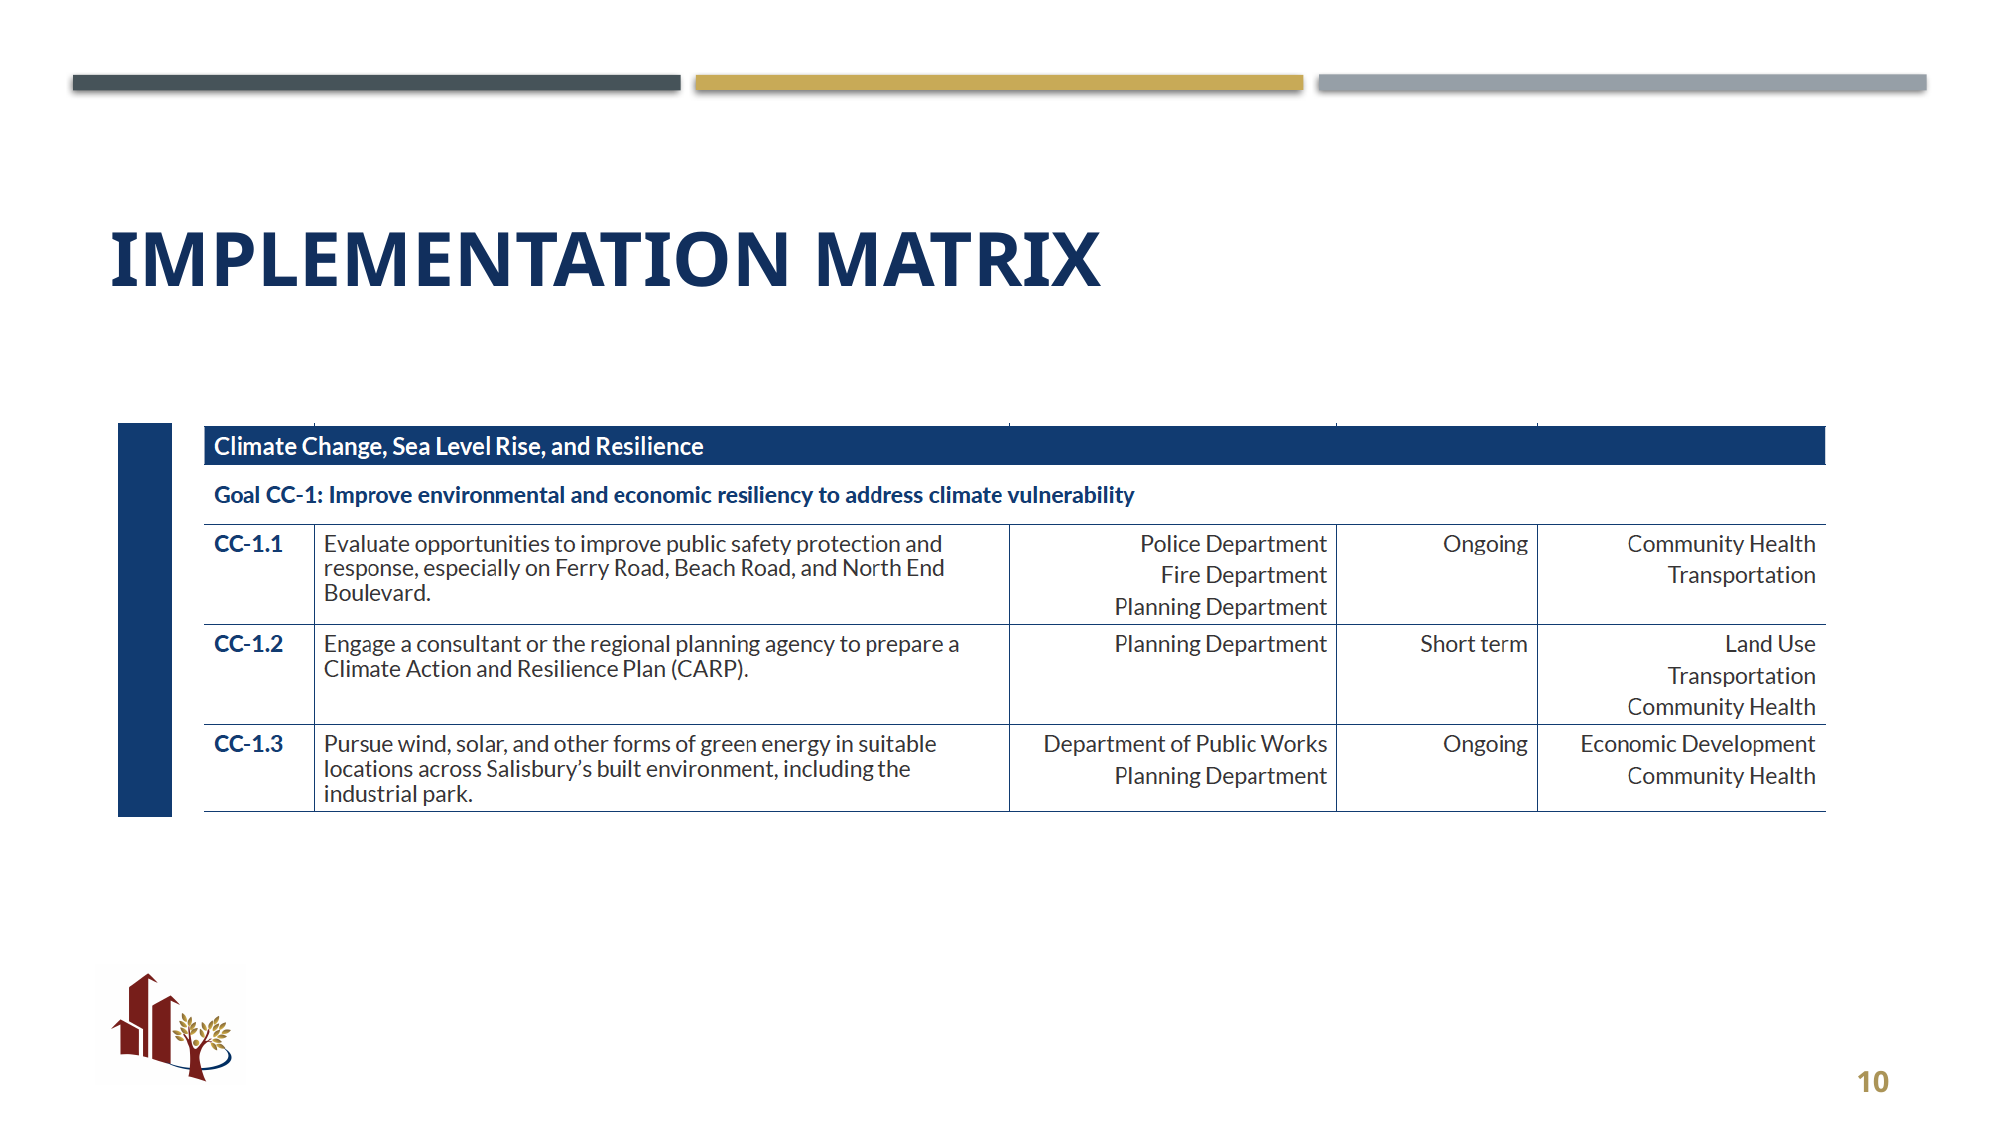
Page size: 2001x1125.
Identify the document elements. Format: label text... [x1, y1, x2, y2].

slide_number 10 [1732, 1053, 1905, 1114]
title Implementation Matrix [95, 115, 1905, 311]
picture [117, 422, 1883, 817]
picture [95, 964, 246, 1085]
